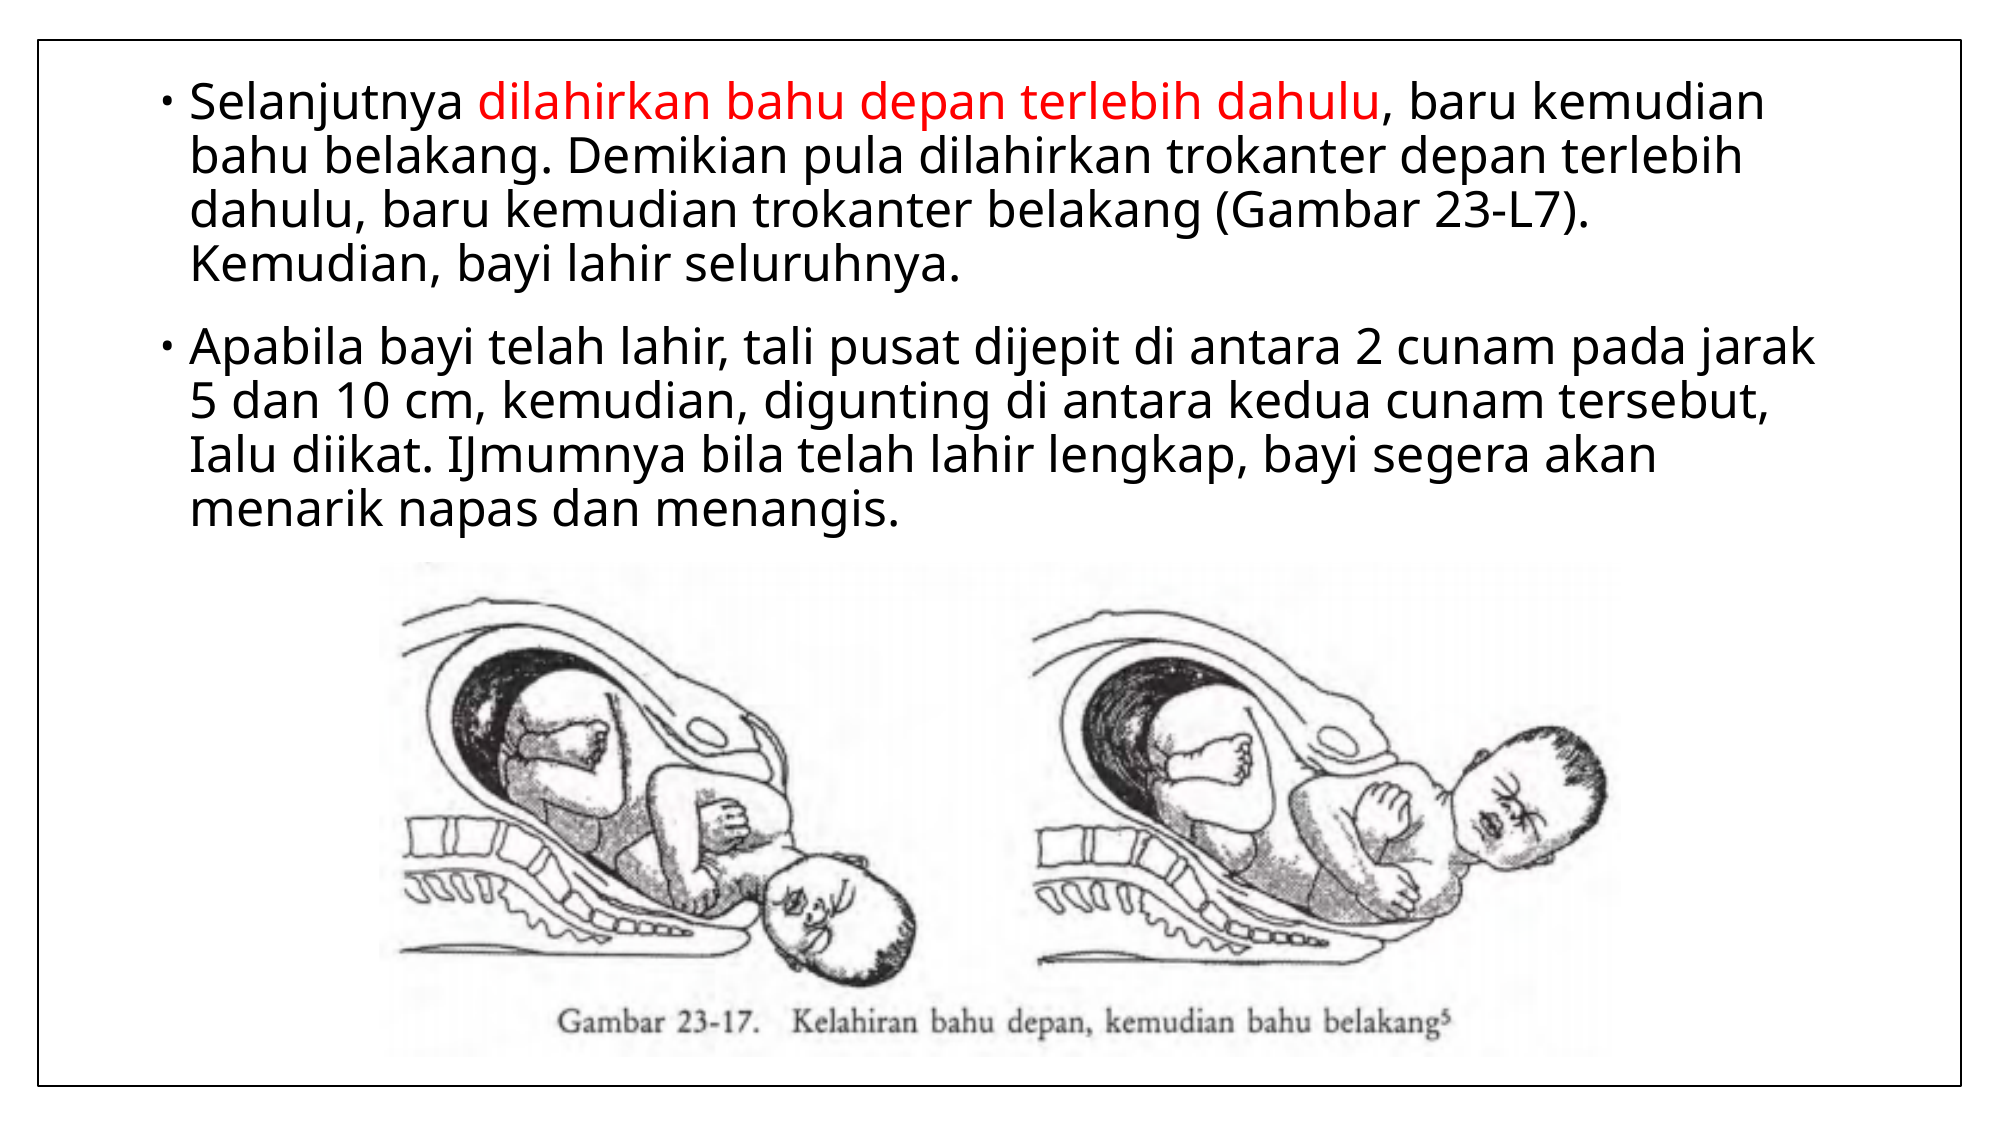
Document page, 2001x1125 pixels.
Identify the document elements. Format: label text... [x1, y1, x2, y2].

picture [379, 562, 1621, 1057]
list Selanjutnya dilahirkan bahu depan terlebih dahulu, baru kemudian bahu belakang. Demikian pula dilahirkan trokanter depan terlebih dahulu, baru kemudian trokanter belakang (Gambar 23-L7). Kemudian, bayi lahir seluruhnya. Apabila bayi telah lahir, tali pusat dijepit di antara 2 cunam pada jarak 5 dan 10 cm, kemudian, digunting di antara kedua cunam tersebut, Ialu diikat. IJmumnya bila telah lahir lengkap, bayi segera akan menarik napas dan menangis. [137, 68, 1863, 783]
